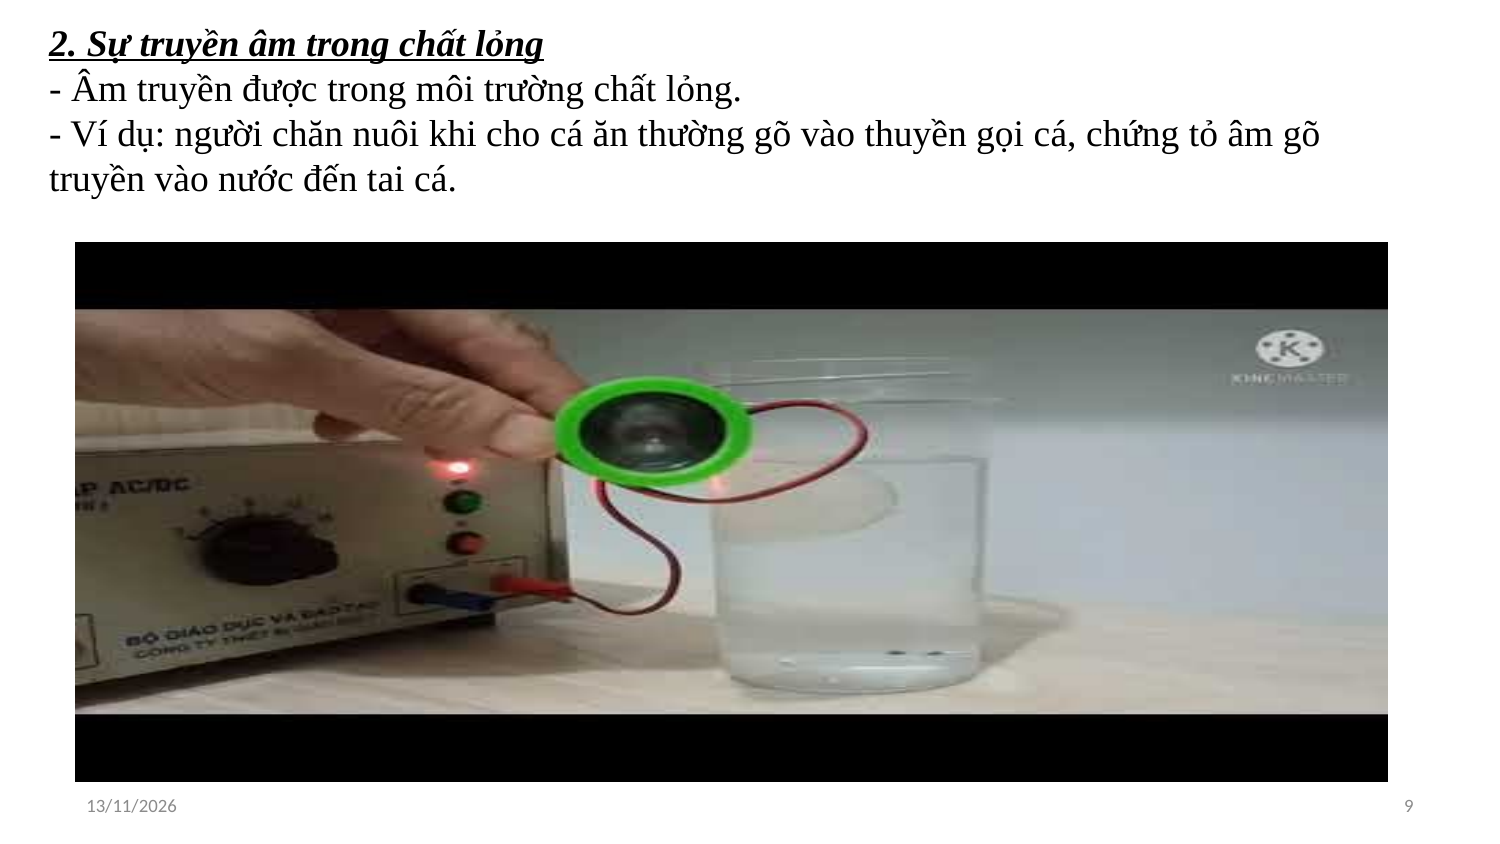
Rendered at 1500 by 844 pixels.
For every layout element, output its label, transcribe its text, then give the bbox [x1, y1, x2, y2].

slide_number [75, 790, 425, 827]
title 2. Sự truyền âm trong chất lỏng - Âm truyền được trong môi trường chất lỏng. - Ví dụ: người chăn nuôi khi cho cá ăn thường gõ vào thuyền gọi cá, chứng tỏ âm gõ truyền vào nước đến tai cá. [37, 61, 1388, 202]
slide_number 9 [1074, 782, 1425, 827]
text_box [74, 241, 1389, 783]
